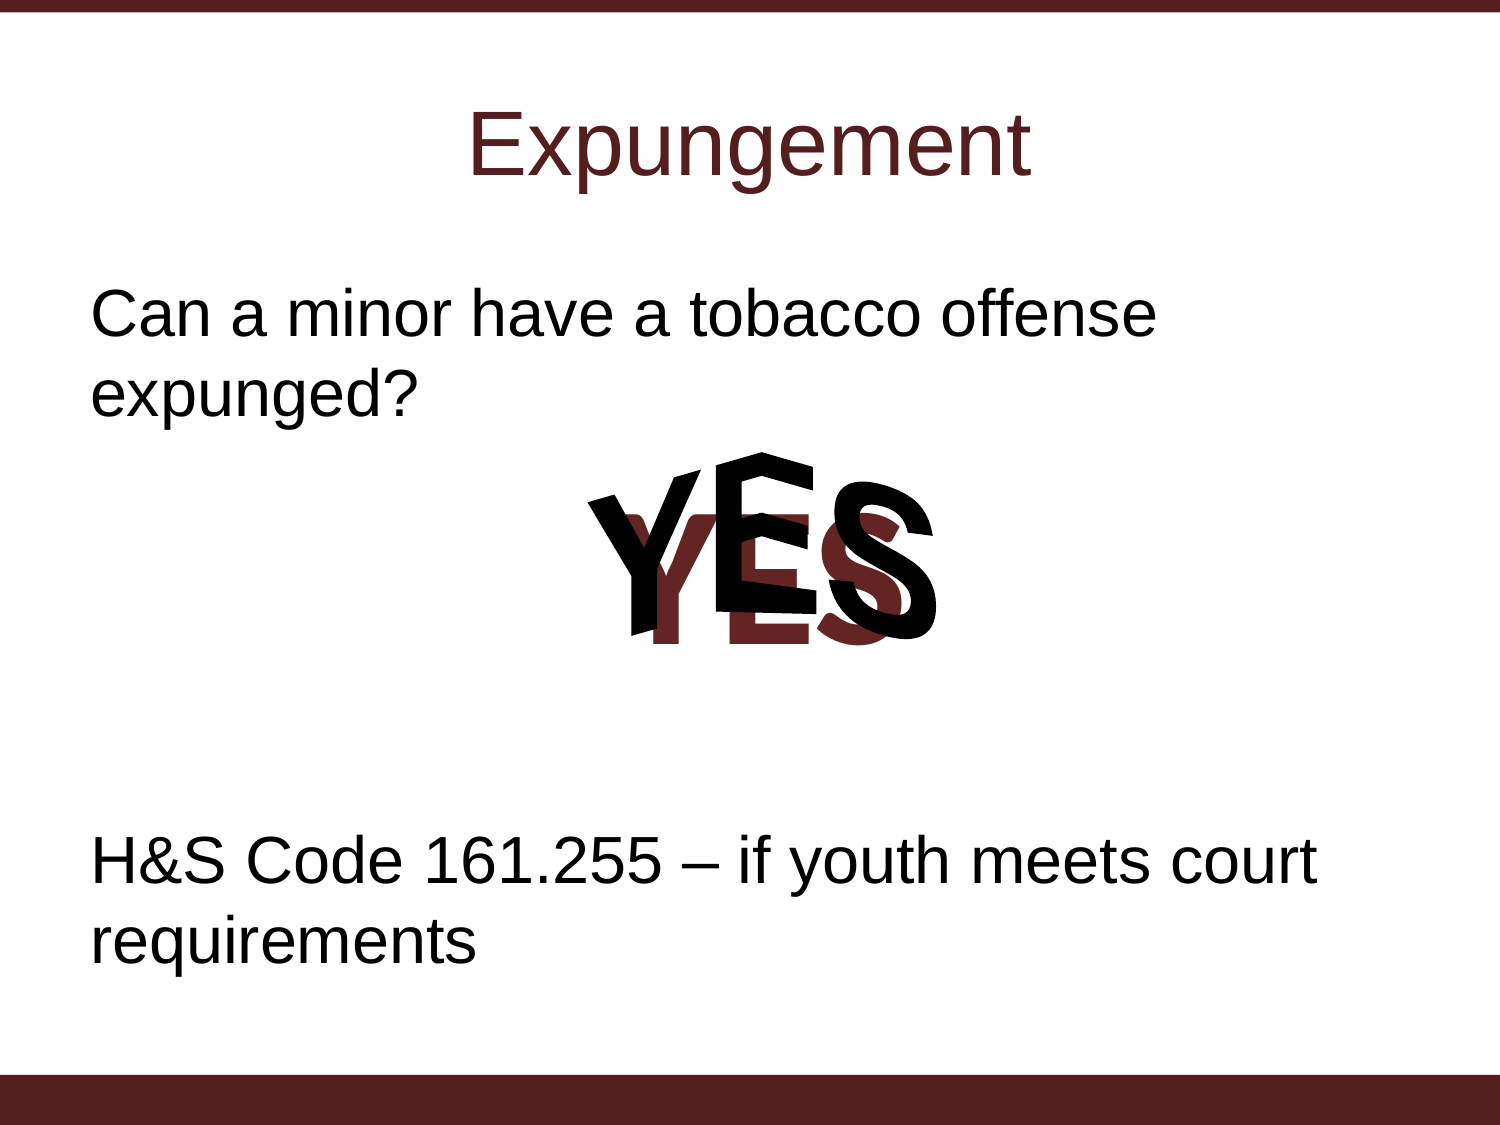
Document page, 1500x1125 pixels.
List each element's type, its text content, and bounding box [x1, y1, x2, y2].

list Can a minor have a tobacco offense expunged? H&S Code 161.255 – if youth meets court requirements [74, 262, 1426, 1006]
title Expungement [74, 44, 1426, 233]
text_box YES [599, 437, 1138, 693]
